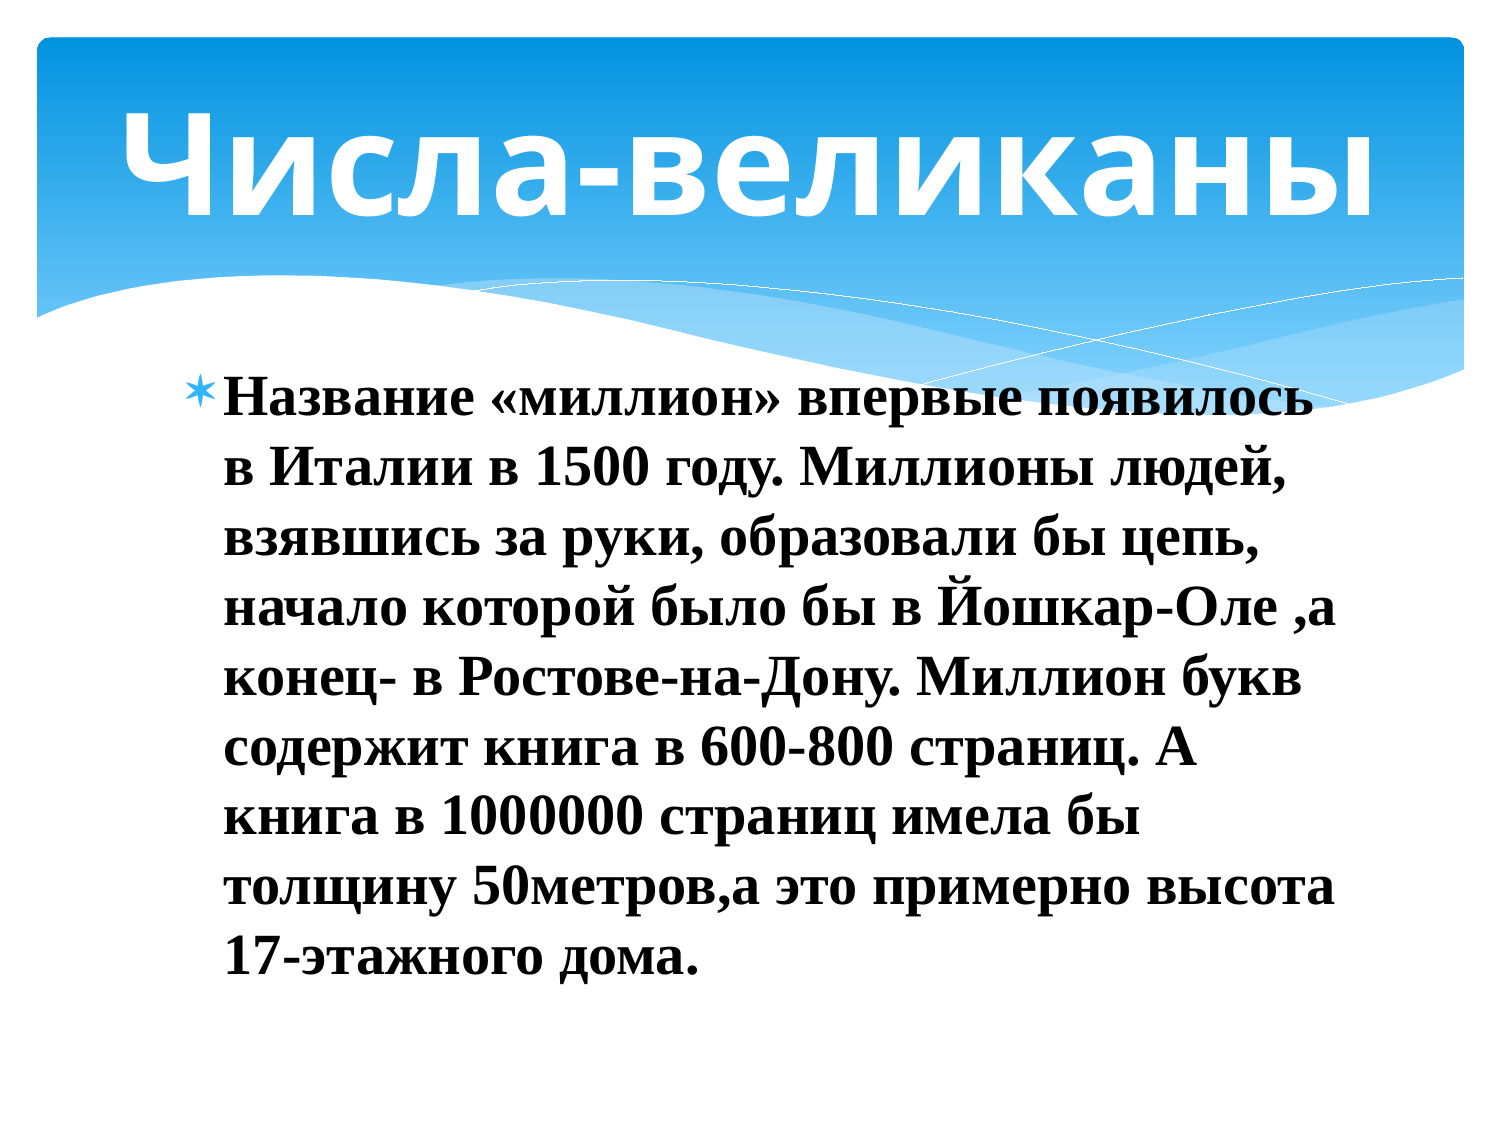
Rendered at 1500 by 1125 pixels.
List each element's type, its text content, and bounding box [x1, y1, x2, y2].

list Название «миллион» впервые появилось в Италии в 1500 году. Миллионы людей, взявшись за руки, образовали бы цепь, начало которой было бы в Йошкар-Оле ,а конец- в Ростове-на-Дону. Миллион букв содержит книга в 600-800 страниц. А книга в 1000000 страниц имела бы толщину 50метров,а это примерно высота 17-этажного дома. [171, 349, 1359, 1005]
title Числа-великаны [75, 55, 1425, 261]
